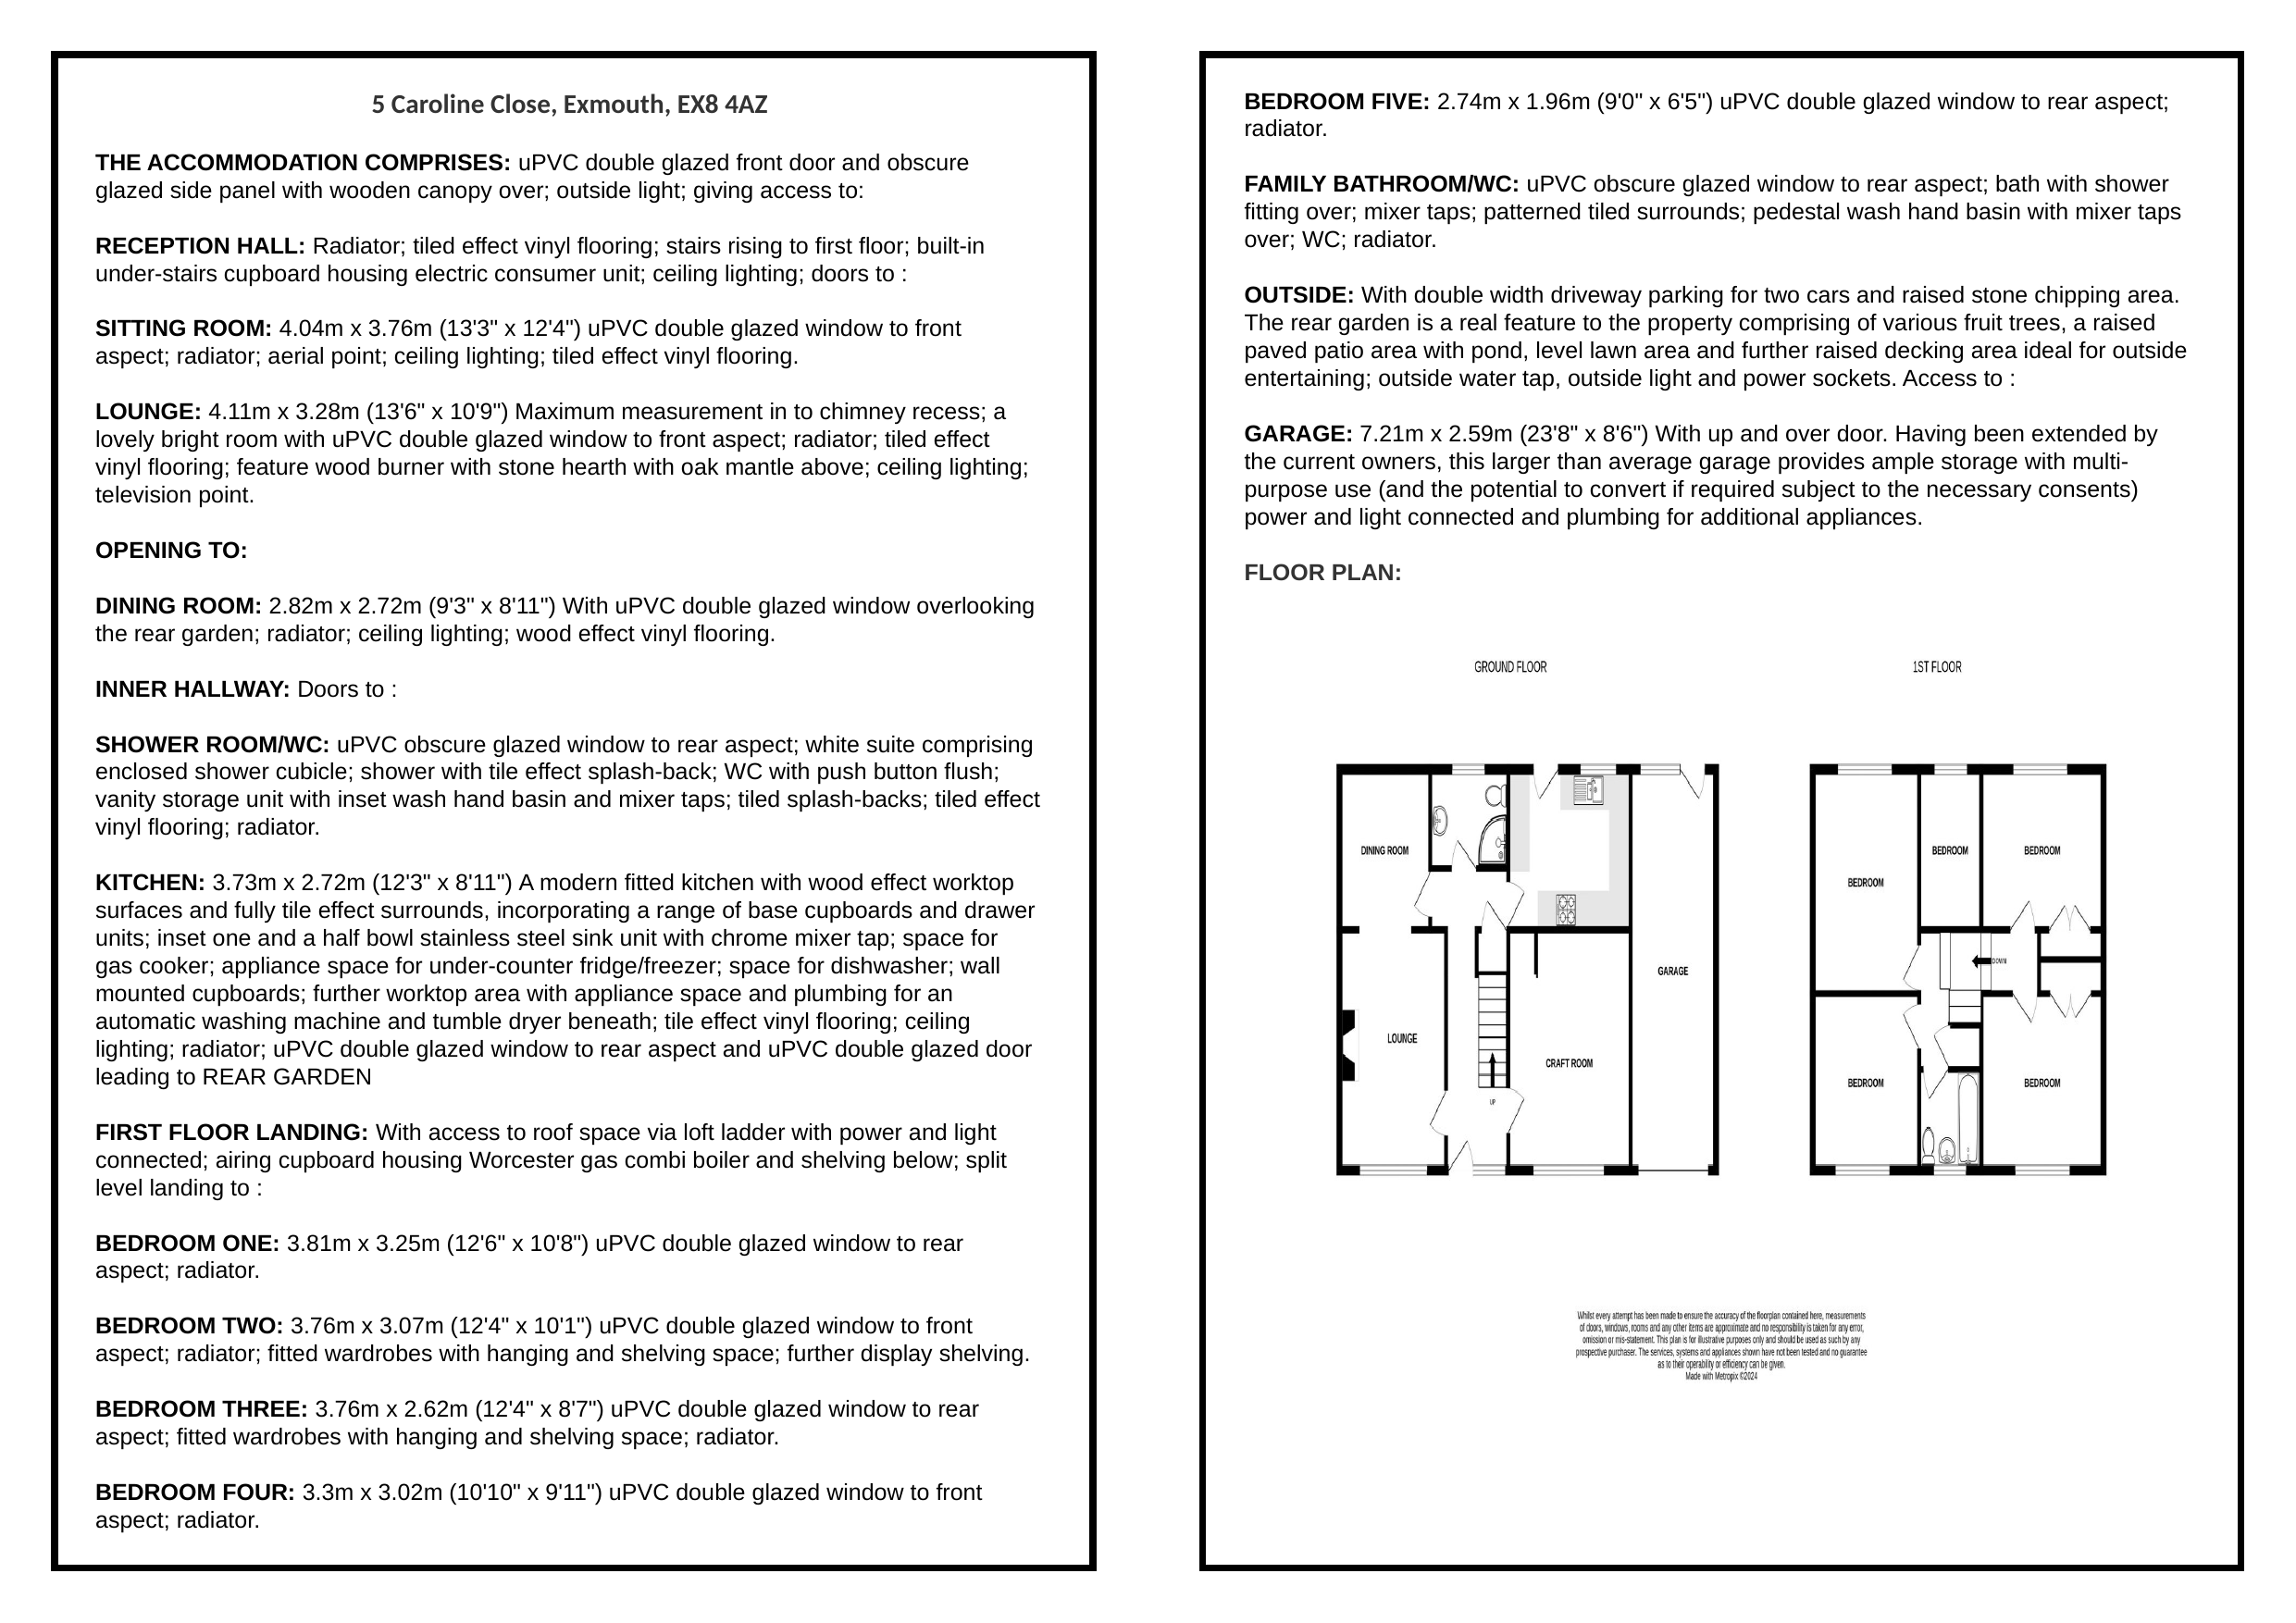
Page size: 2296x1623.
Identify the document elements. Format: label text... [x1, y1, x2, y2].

text_box [54, 54, 1093, 1568]
text_box BEDROOM FIVE: 2.74m x 1.96m (9'0" x 6'5") uPVC double glazed window to rear aspect; radiator. FAMILY BATHROOM/WC: uPVC obscure glazed window to rear aspect; bath with shower fitting over; mixer taps; patterned tiled surrounds; pedestal wash hand basin with mixer taps over; WC; radiator. OUTSIDE: With double width driveway parking for two cars and raised stone chipping area. The rear garden is a real feature to the property comprising of various fruit trees, a raised paved patio area with pond, level lawn area and further raised decking area ideal for outside entertaining; outside water tap, outside light and power sockets. Access to : GARAGE: 7.21m x 2.59m (23'8" x 8'6") With up and over door. Having been extended by the current owners, this larger than average garage provides ample storage with multi-purpose use (and the potential to convert if required subject to the necessary consents) power and light connected and plumbing for additional appliances. FLOOR PLAN: [1230, 79, 2207, 1623]
text_box 5 Caroline Close, Exmouth, EX8 4AZ THE ACCOMMODATION COMPRISES: uPVC double glazed front door and obscure glazed side panel with wooden canopy over; outside light; giving access to: RECEPTION HALL: Radiator; tiled effect vinyl flooring; stairs rising to first floor; built-in under-stairs cupboard housing electric consumer unit; ceiling lighting; doors to : SITTING ROOM: 4.04m x 3.76m (13'3" x 12'4") uPVC double glazed window to front aspect; radiator; aerial point; ceiling lighting; tiled effect vinyl flooring. LOUNGE: 4.11m x 3.28m (13'6" x 10'9") Maximum measurement in to chimney recess; a lovely bright room with uPVC double glazed window to front aspect; radiator; tiled effect vinyl flooring; feature wood burner with stone hearth with oak mantle above; ceiling lighting; television point. OPENING TO: DINING ROOM: 2.82m x 2.72m (9'3" x 8'11") With uPVC double glazed window overlooking the rear garden; radiator; ceiling lighting; wood effect vinyl flooring. INNER HALLWAY: Doors to : SHOWER ROOM/WC: uPVC obscure glazed window to rear aspect; white suite comprising enclosed shower cubicle; shower with tile effect splash-back; WC with push button flush; vanity storage unit with inset wash hand basin and mixer taps; tiled splash-backs; tiled effect vinyl flooring; radiator. KITCHEN: 3.73m x 2.72m (12'3" x 8'11") A modern fitted kitchen with wood effect worktop surfaces and fully tile effect surrounds, incorporating a range of base cupboards and drawer units; inset one and a half bowl stainless steel sink unit with chrome mixer tap; space for gas cooker; appliance space for under-counter fridge/freezer; space for dishwasher; wall mounted cupboards; further worktop area with appliance space and plumbing for an automatic washing machine and tumble dryer beneath; tile effect vinyl flooring; ceiling lighting; radiator; uPVC double glazed window to rear aspect and uPVC double glazed door leading to REAR GARDEN FIRST FLOOR LANDING: With access to roof space via loft ladder with power and light connected; airing cupboard housing Worcester gas combi boiler and shelving below; split level landing to : BEDROOM ONE: 3.81m x 3.25m (12'6" x 10'8") uPVC double glazed window to rear aspect; radiator. BEDROOM TWO: 3.76m x 3.07m (12'4" x 10'1") uPVC double glazed window to front aspect; radiator; fitted wardrobes with hanging and shelving space; further display shelving. BEDROOM THREE: 3.76m x 2.62m (12'4" x 8'7") uPVC double glazed window to rear aspect; fitted wardrobes with hanging and shelving space; radiator. BEDROOM FOUR: 3.3m x 3.02m (10'10" x 9'11") uPVC double glazed window to front aspect; radiator. [81, 79, 1059, 1623]
picture [1291, 620, 2152, 1383]
text_box [1202, 54, 2241, 1568]
